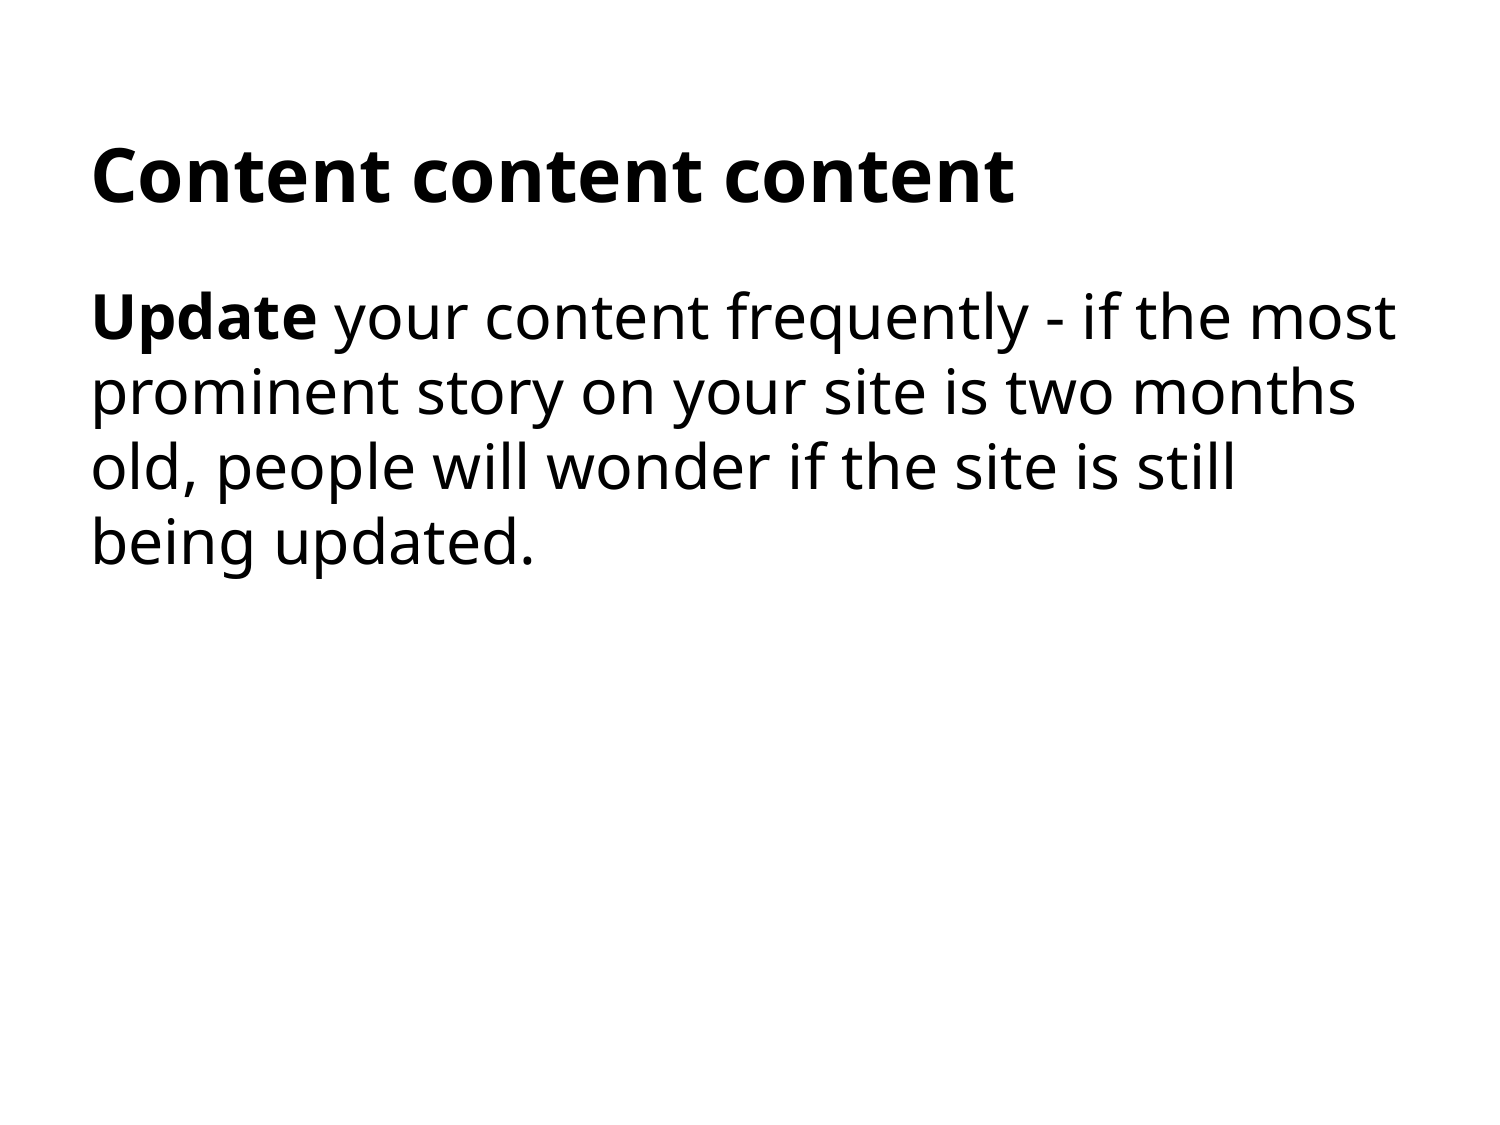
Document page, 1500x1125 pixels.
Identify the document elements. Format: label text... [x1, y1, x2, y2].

list Update your content frequently - if the most prominent story on your site is two months old, people will wonder if the site is still being updated. [75, 262, 1425, 1078]
title Content content content [75, 45, 1425, 233]
